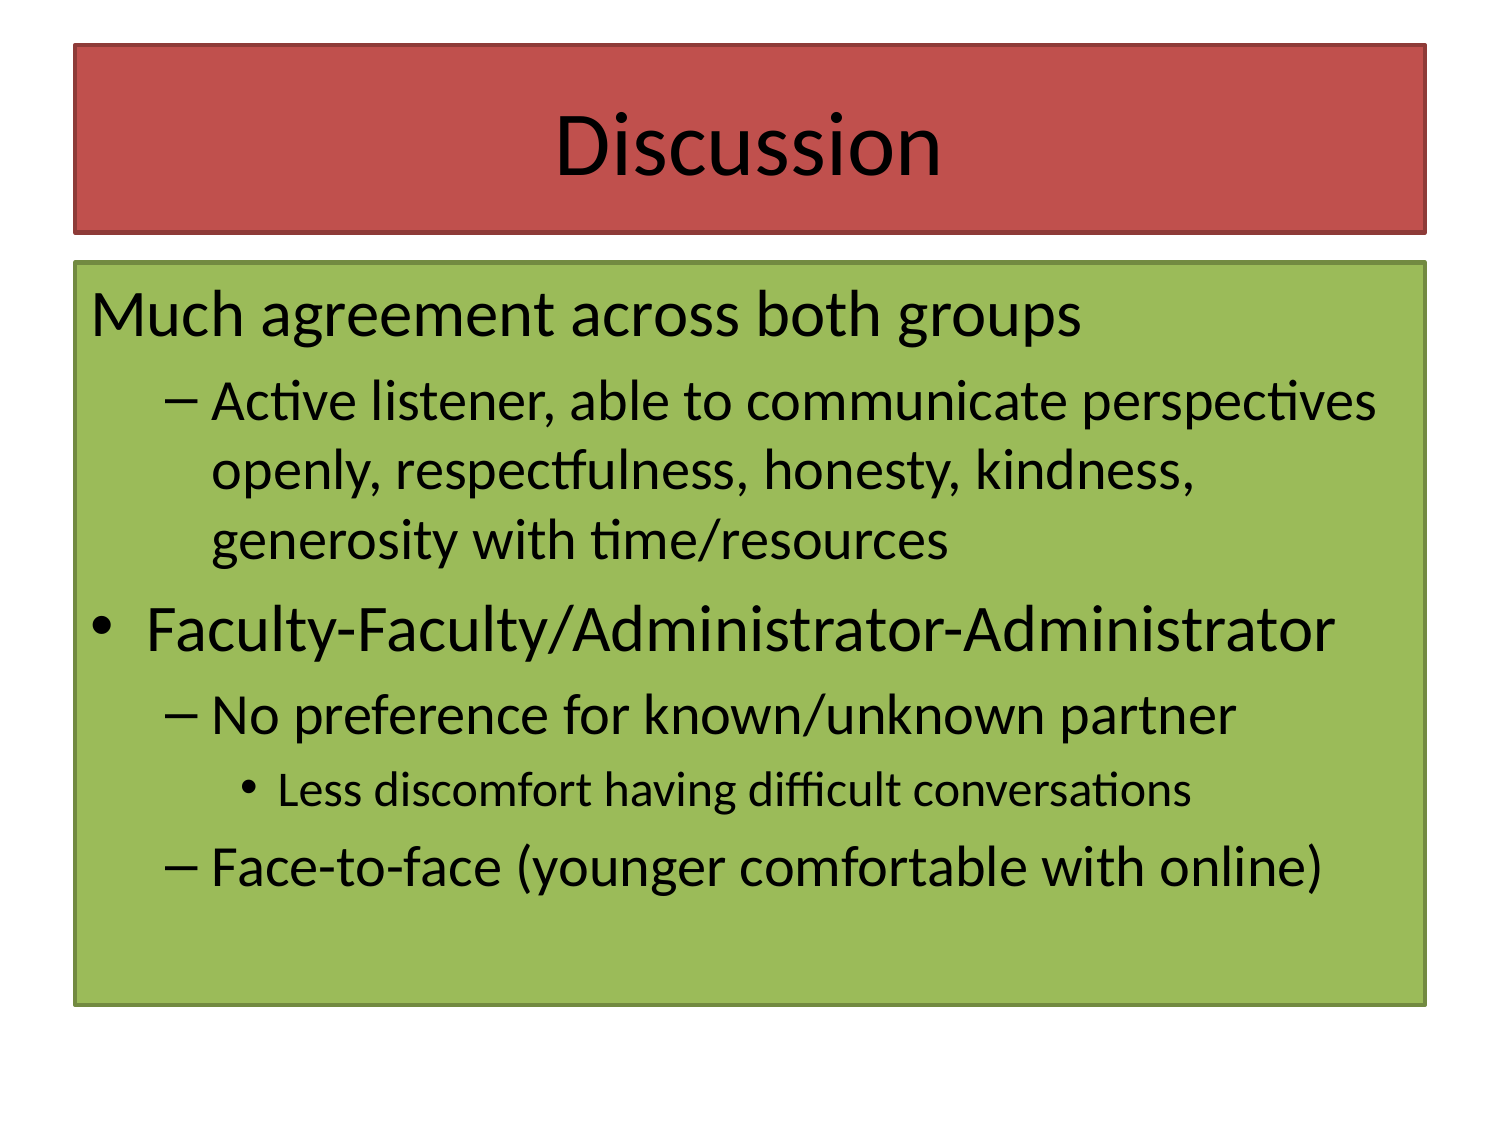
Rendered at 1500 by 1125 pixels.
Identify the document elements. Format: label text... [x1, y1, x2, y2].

title Discussion [73, 43, 1427, 235]
list Much agreement across both groups Active listener, able to communicate perspectives openly, respectfulness, honesty, kindness, generosity with time/resources Faculty-Faculty/Administrator-Administrator No preference for known/unknown partner Less discomfort having difficult conversations Face-to-face (younger comfortable with online) [73, 260, 1427, 1007]
